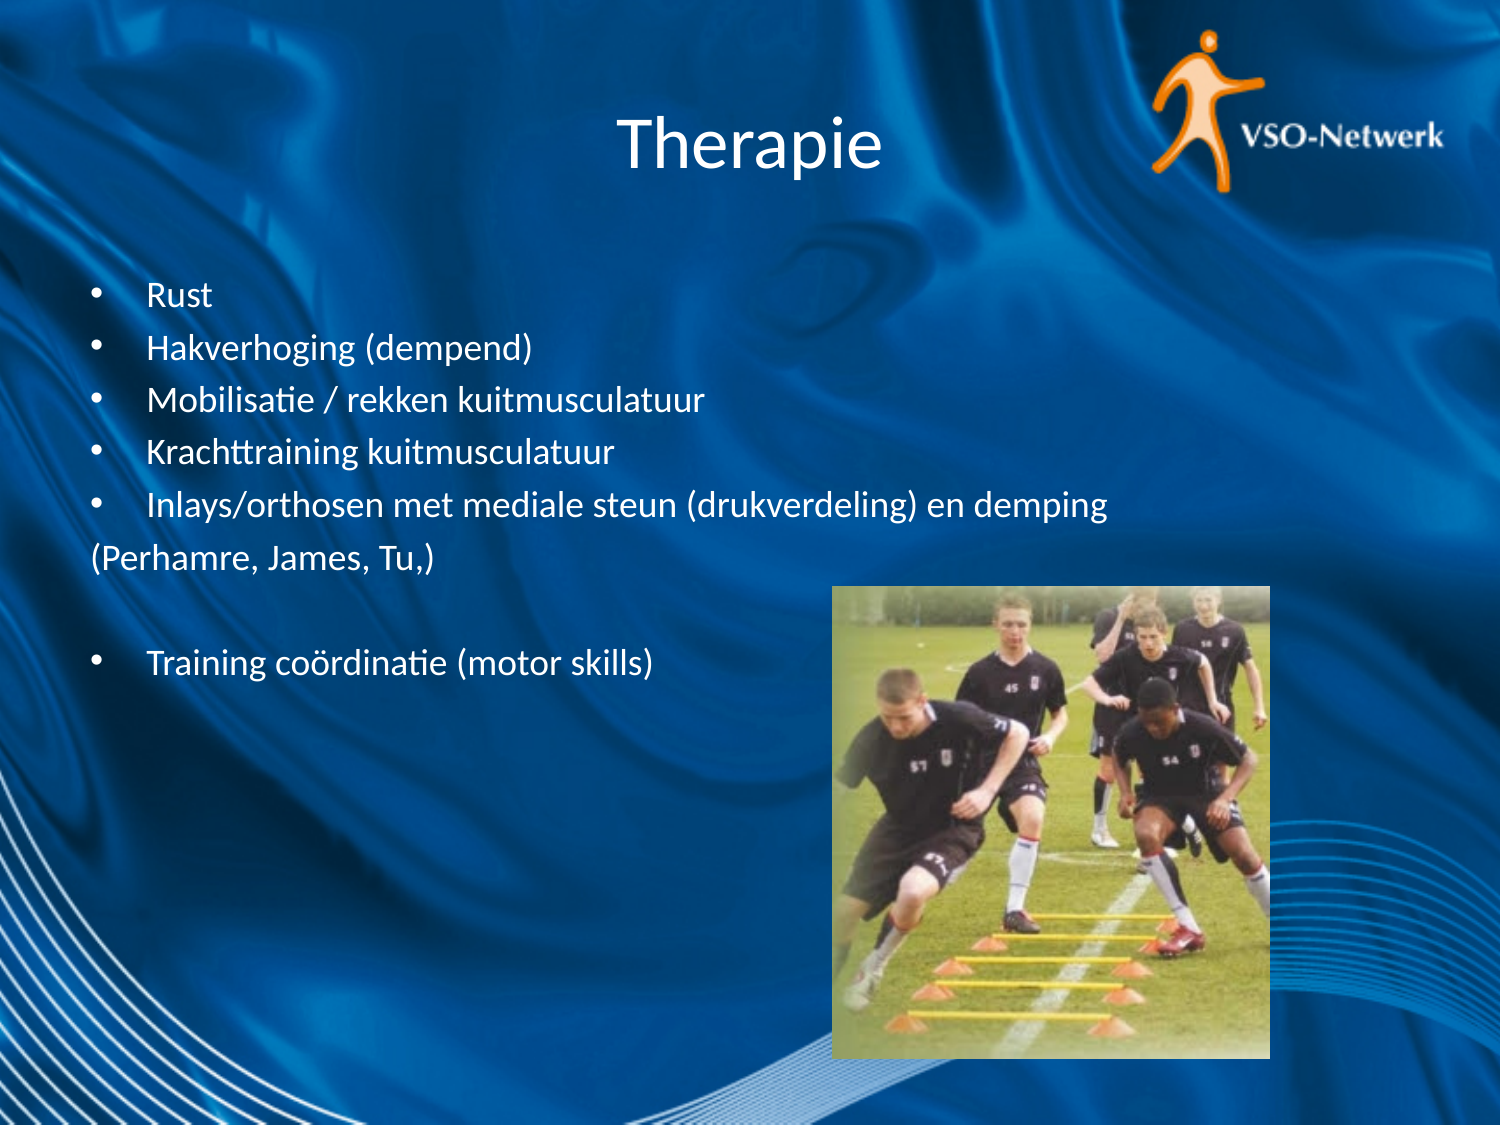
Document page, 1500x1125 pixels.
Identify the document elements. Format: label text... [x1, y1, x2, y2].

title Therapie [75, 45, 1425, 233]
list Rust Hakverhoging (dempend) Mobilisatie / rekken kuitmusculatuur Krachttraining kuitmusculatuur Inlays/orthosen met mediale steun (drukverdeling) en demping (Perhamre, James, Tu,) Training coördinatie (motor skills) [75, 262, 1425, 1005]
picture [0, 0, 1500, 1125]
